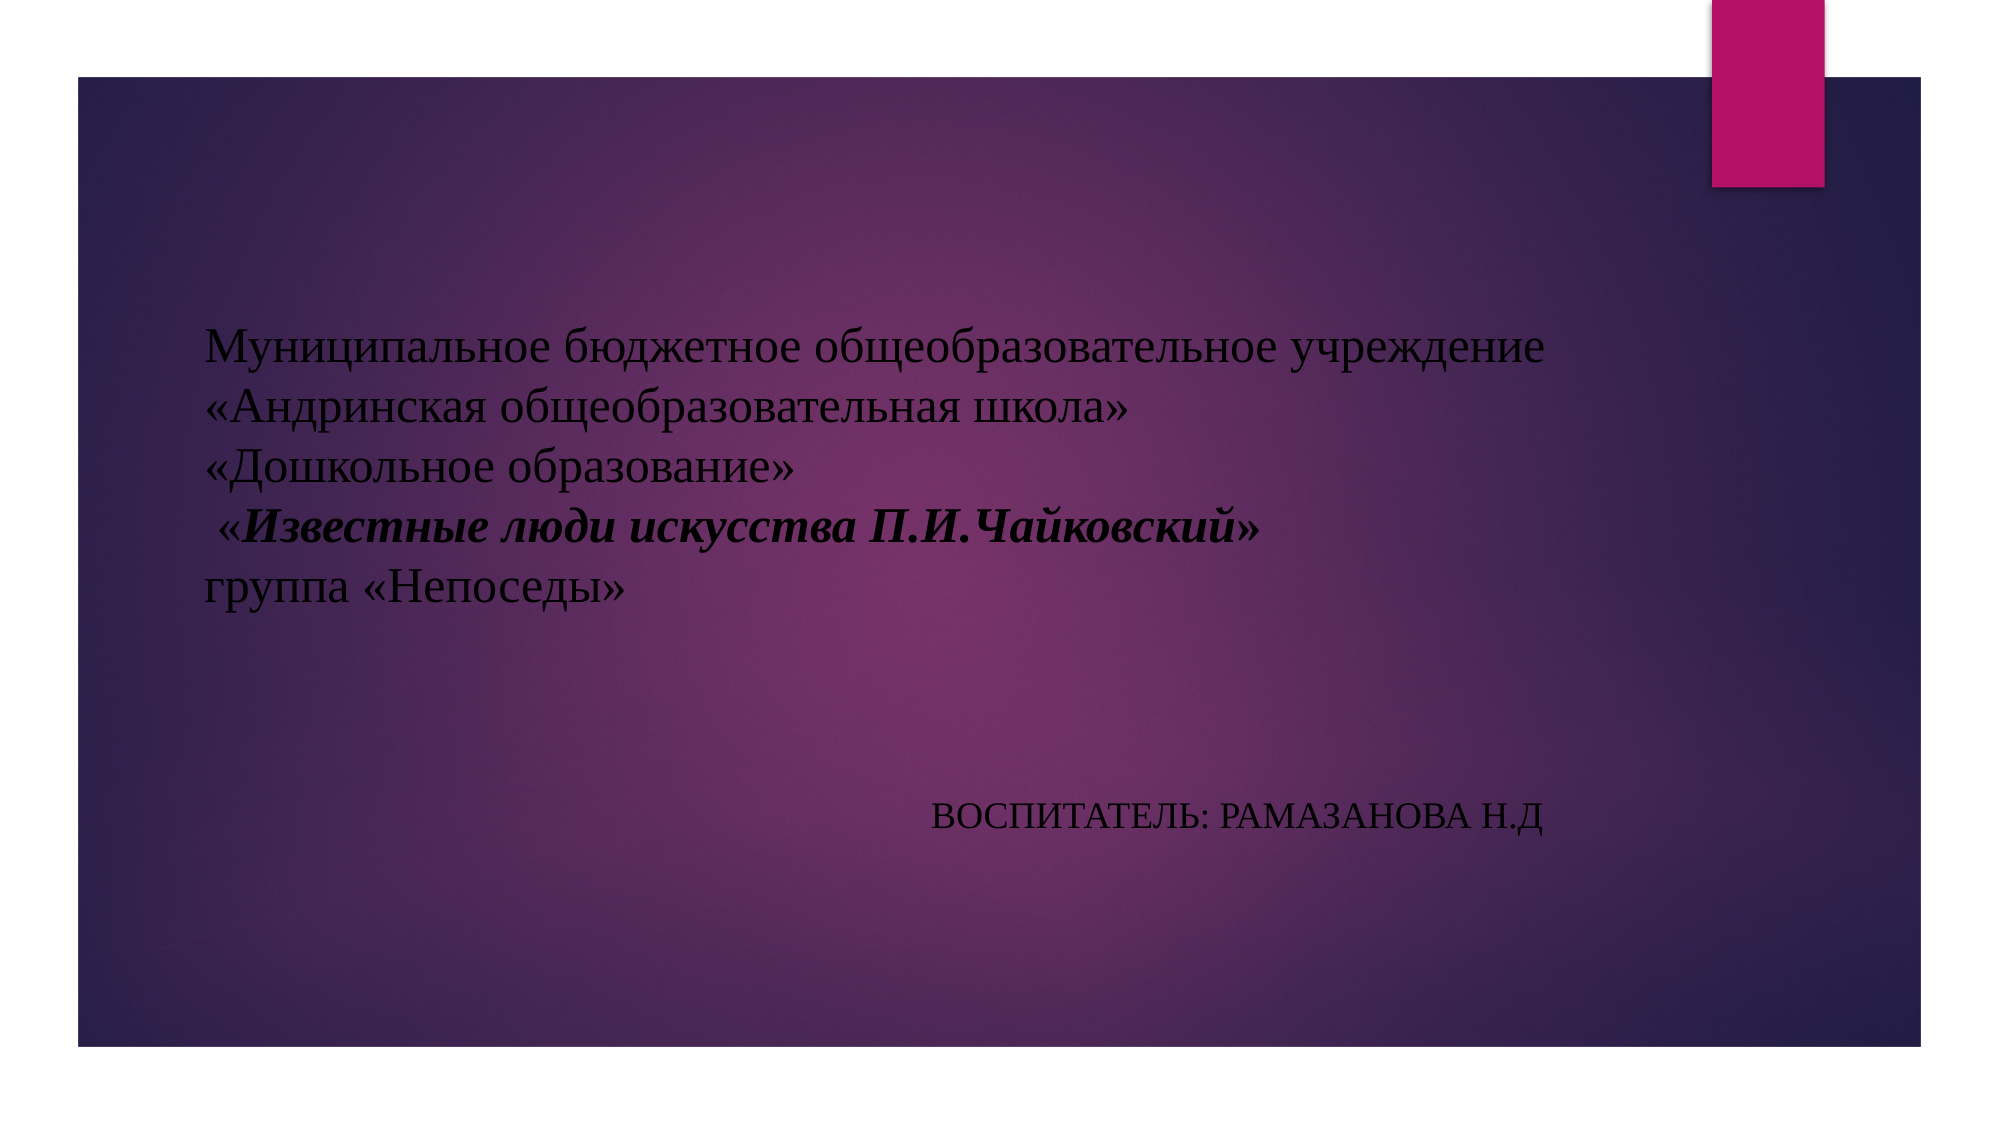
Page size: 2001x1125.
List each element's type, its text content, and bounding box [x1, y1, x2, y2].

title Муниципальное бюджетное общеобразовательное учреждение «Андринская общеобразовательная школа» «Дошкольное образование» «Известные люди искусства П.И.Чайковский» группа «Непоседы» [189, 204, 1638, 620]
subtitle Воспитатель: Рамазанова Н.Д [916, 783, 1638, 925]
